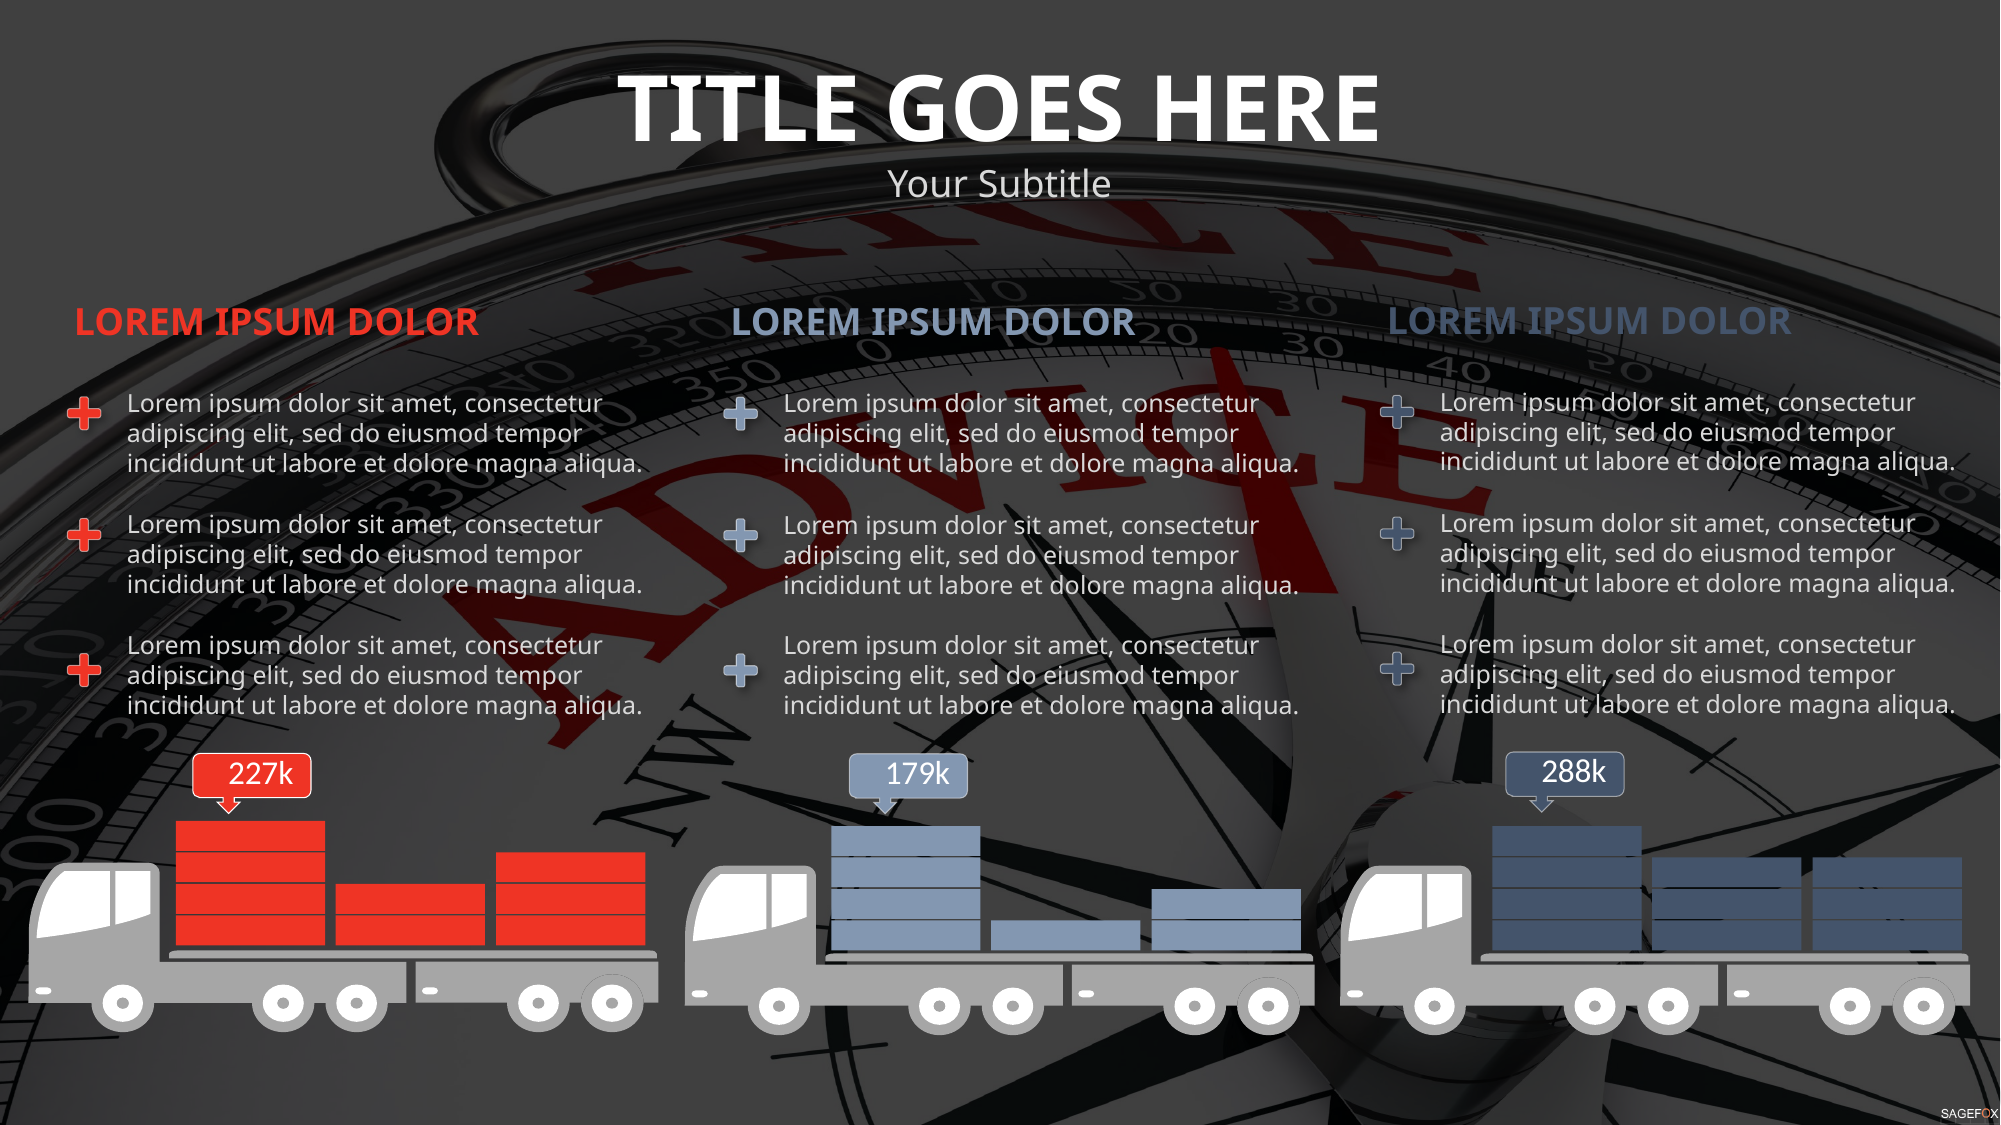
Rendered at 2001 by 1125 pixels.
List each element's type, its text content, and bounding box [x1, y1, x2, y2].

text_box LOREM IPSUM DOLOR [1372, 289, 1832, 349]
text_box LOREM IPSUM DOLOR [715, 290, 1175, 351]
picture [0, 0, 2001, 1125]
text_box [723, 653, 758, 687]
text_box Lorem ipsum dolor sit amet, consectetur adipiscing elit, sed do eiusmod tempor incididunt ut labore et dolore magna aliqua. [116, 504, 670, 604]
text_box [684, 865, 1315, 1036]
text_box Lorem ipsum dolor sit amet, consectetur adipiscing elit, sed do eiusmod tempor incididunt ut labore et dolore magna aliqua. [1429, 502, 1983, 603]
text_box Lorem ipsum dolor sit amet, consectetur adipiscing elit, sed do eiusmod tempor incididunt ut labore et dolore magna aliqua. [116, 624, 670, 725]
text_box [496, 852, 646, 862]
text_box Lorem ipsum dolor sit amet, consectetur adipiscing elit, sed do eiusmod tempor incididunt ut labore et dolore magna aliqua. [1429, 623, 1983, 724]
text_box Lorem ipsum dolor sit amet, consectetur adipiscing elit, sed do eiusmod tempor incididunt ut labore et dolore magna aliqua. [773, 382, 1327, 483]
text_box [1380, 517, 1414, 551]
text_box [849, 744, 982, 814]
text_box [723, 518, 758, 552]
text_box Lorem ipsum dolor sit amet, consectetur adipiscing elit, sed do eiusmod tempor incididunt ut labore et dolore magna aliqua. [773, 624, 1327, 725]
text_box [67, 518, 101, 552]
text_box [67, 653, 101, 687]
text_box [28, 862, 659, 1033]
text_box [831, 826, 981, 856]
text_box Lorem ipsum dolor sit amet, consectetur adipiscing elit, sed do eiusmod tempor incididunt ut labore et dolore magna aliqua. [116, 382, 670, 483]
text_box [831, 857, 981, 865]
text_box [1812, 857, 1962, 865]
text_box TITLE GOES HERE Your Subtitle [548, 42, 1452, 212]
text_box Lorem ipsum dolor sit amet, consectetur adipiscing elit, sed do eiusmod tempor incididunt ut labore et dolore magna aliqua. [773, 504, 1327, 605]
text_box [1652, 857, 1802, 865]
text_box [1492, 826, 1642, 856]
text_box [192, 743, 326, 814]
text_box LOREM IPSUM DOLOR [59, 290, 519, 351]
text_box Lorem ipsum dolor sit amet, consectetur adipiscing elit, sed do eiusmod tempor incididunt ut labore et dolore magna aliqua. [1429, 381, 1983, 481]
text_box [67, 396, 101, 430]
text_box [1492, 857, 1642, 865]
text_box [175, 852, 326, 862]
text_box [175, 820, 326, 851]
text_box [1505, 742, 1639, 813]
text_box [1380, 395, 1414, 429]
text_box [1380, 652, 1414, 686]
text_box [723, 397, 758, 431]
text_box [1340, 865, 1971, 1036]
